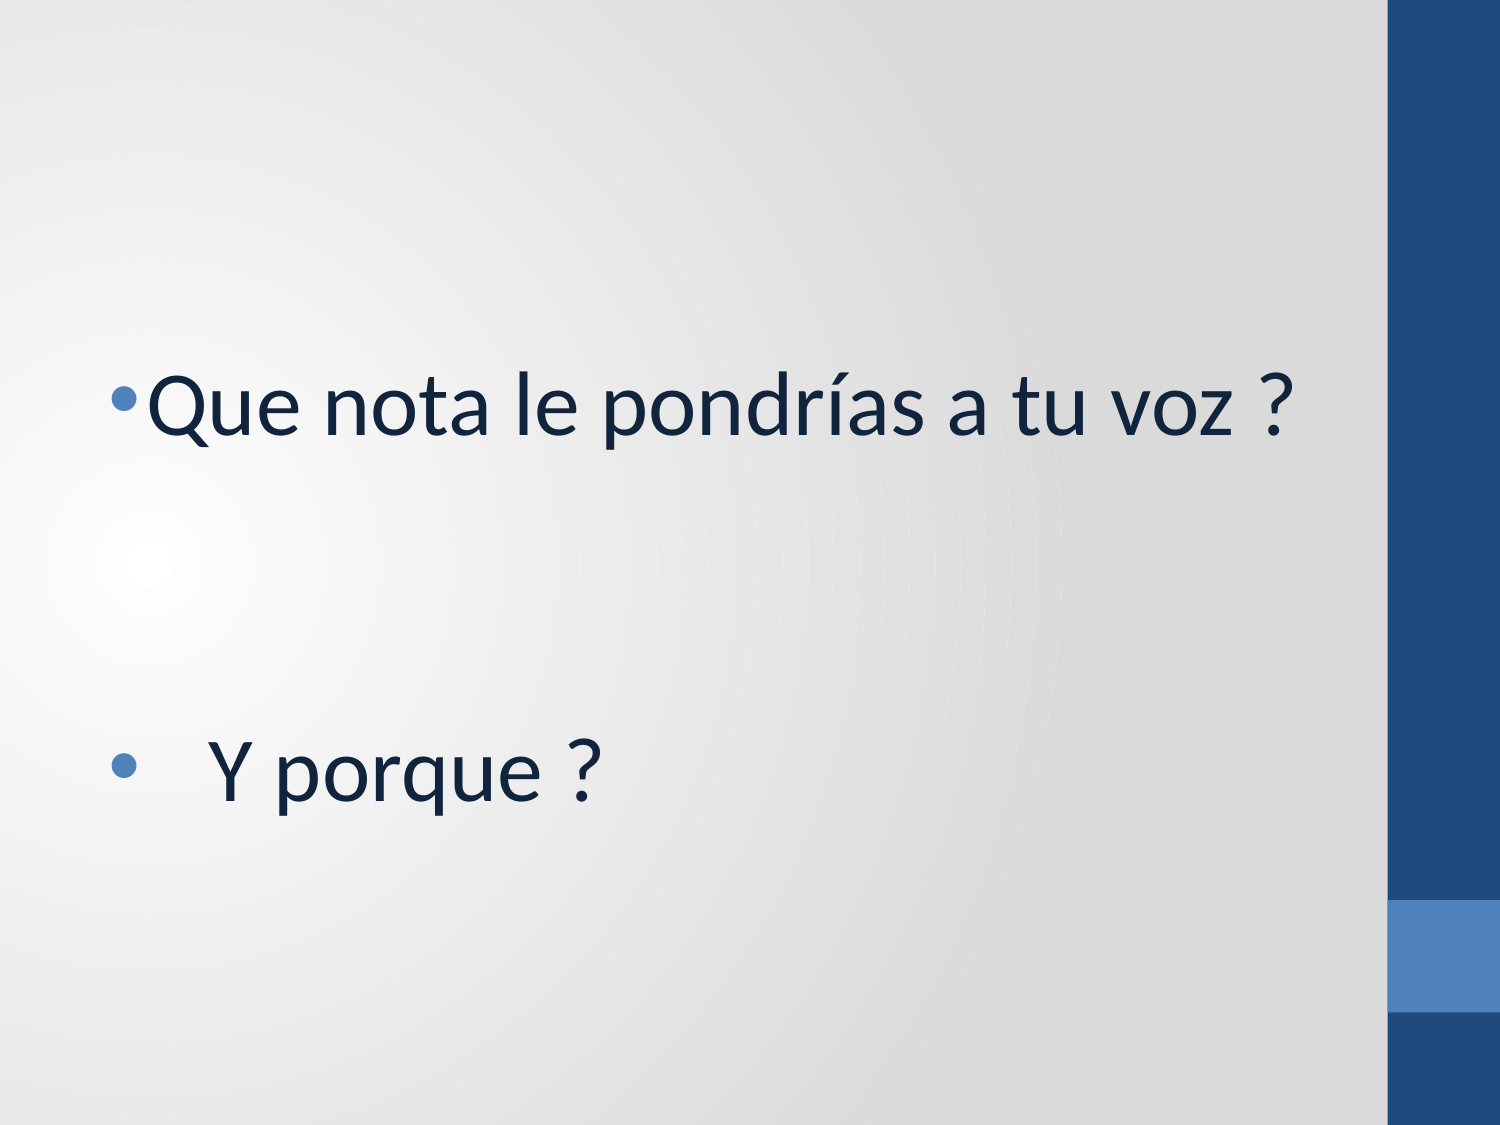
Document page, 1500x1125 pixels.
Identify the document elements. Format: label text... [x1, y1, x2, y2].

list Que nota le pondrías a tu voz ? Y porque ? [75, 262, 1325, 1050]
